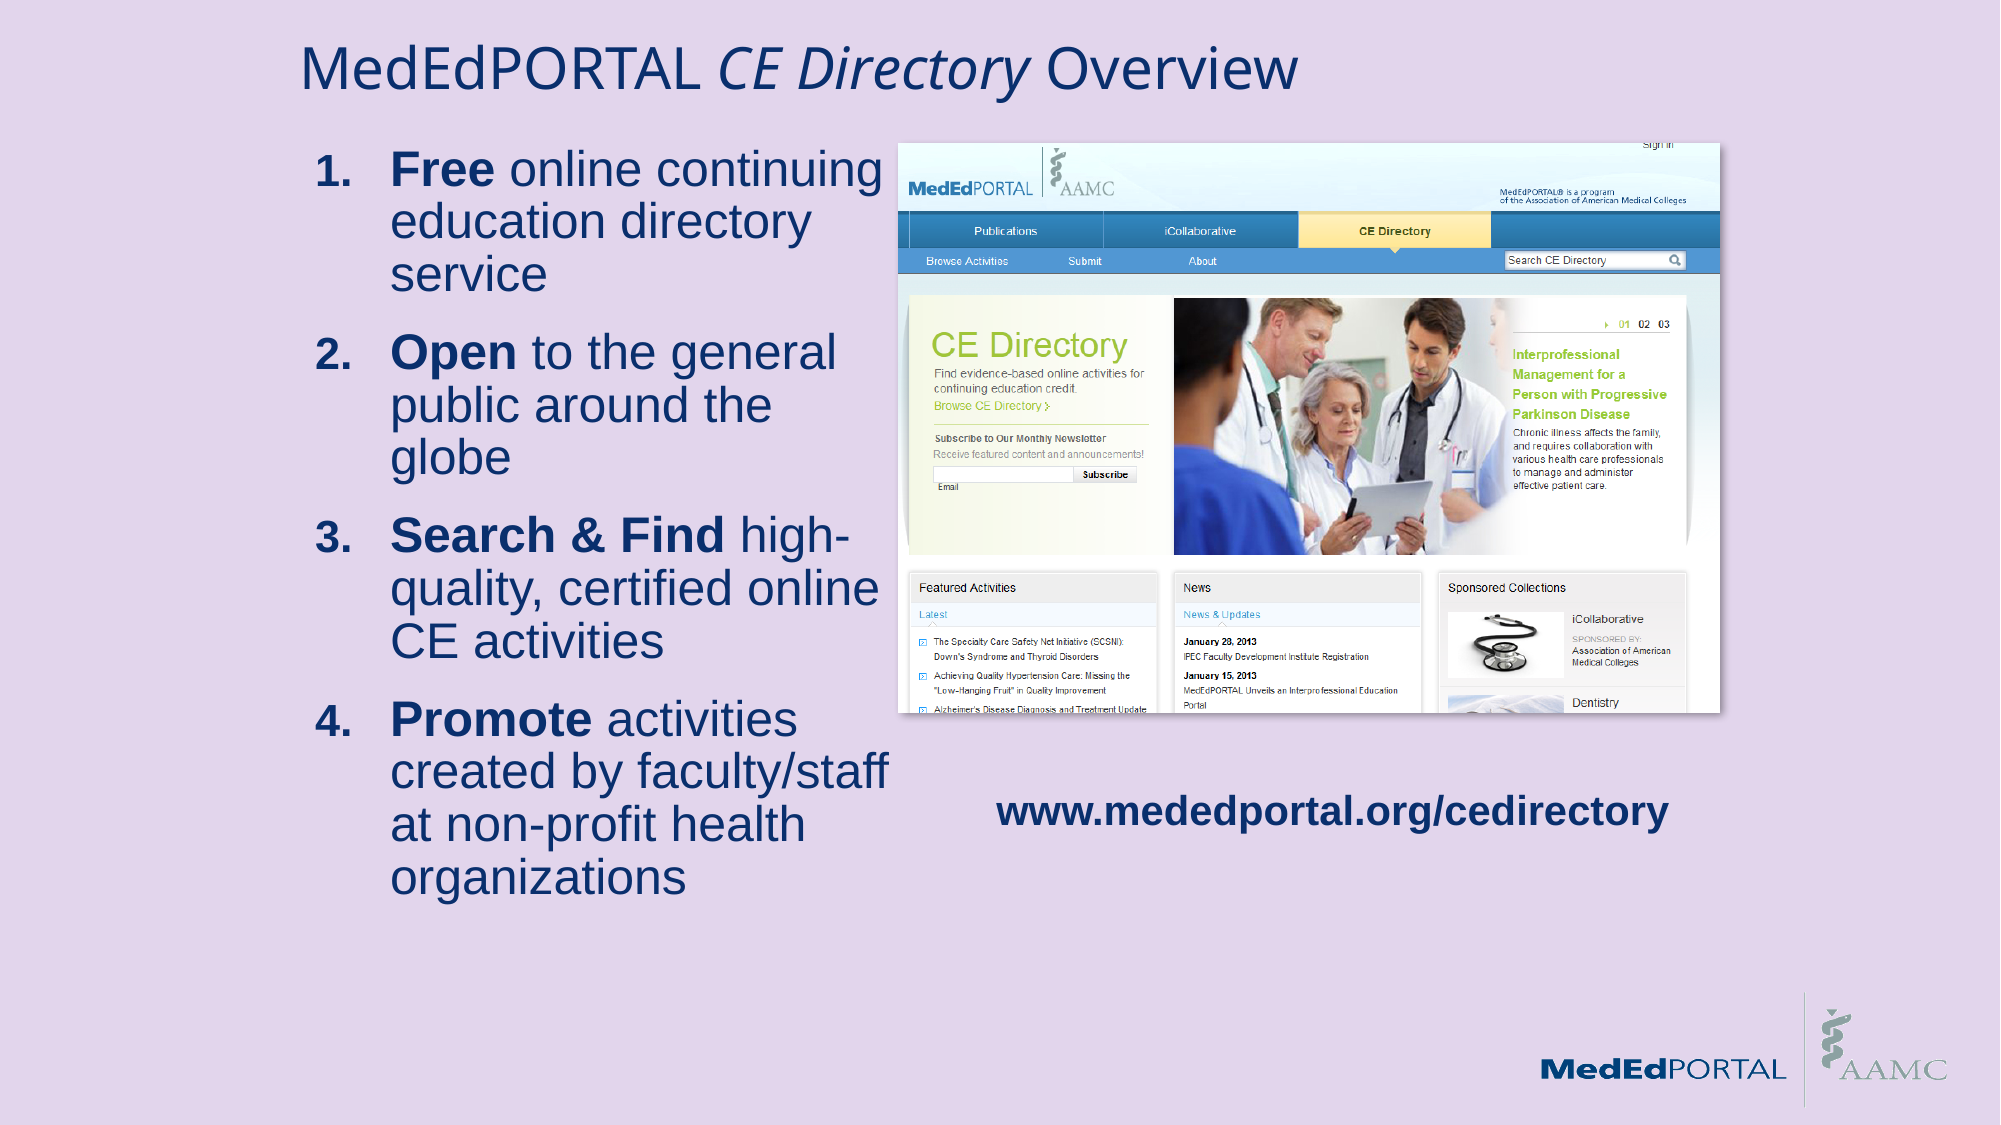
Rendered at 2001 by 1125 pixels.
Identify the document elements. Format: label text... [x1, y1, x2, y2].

picture [1541, 992, 1947, 1108]
title MedEdPORTAL CE Directory Overview [298, 0, 1676, 103]
list Free online continuing education directory service Open to the general public around the globe Search & Find high-quality, certified online CE activities Promote activities created by faculty/staff at non-profit health organizations [314, 143, 899, 997]
text_box www.mededportal.org/cedirectory [916, 776, 1750, 842]
picture [898, 143, 1720, 713]
